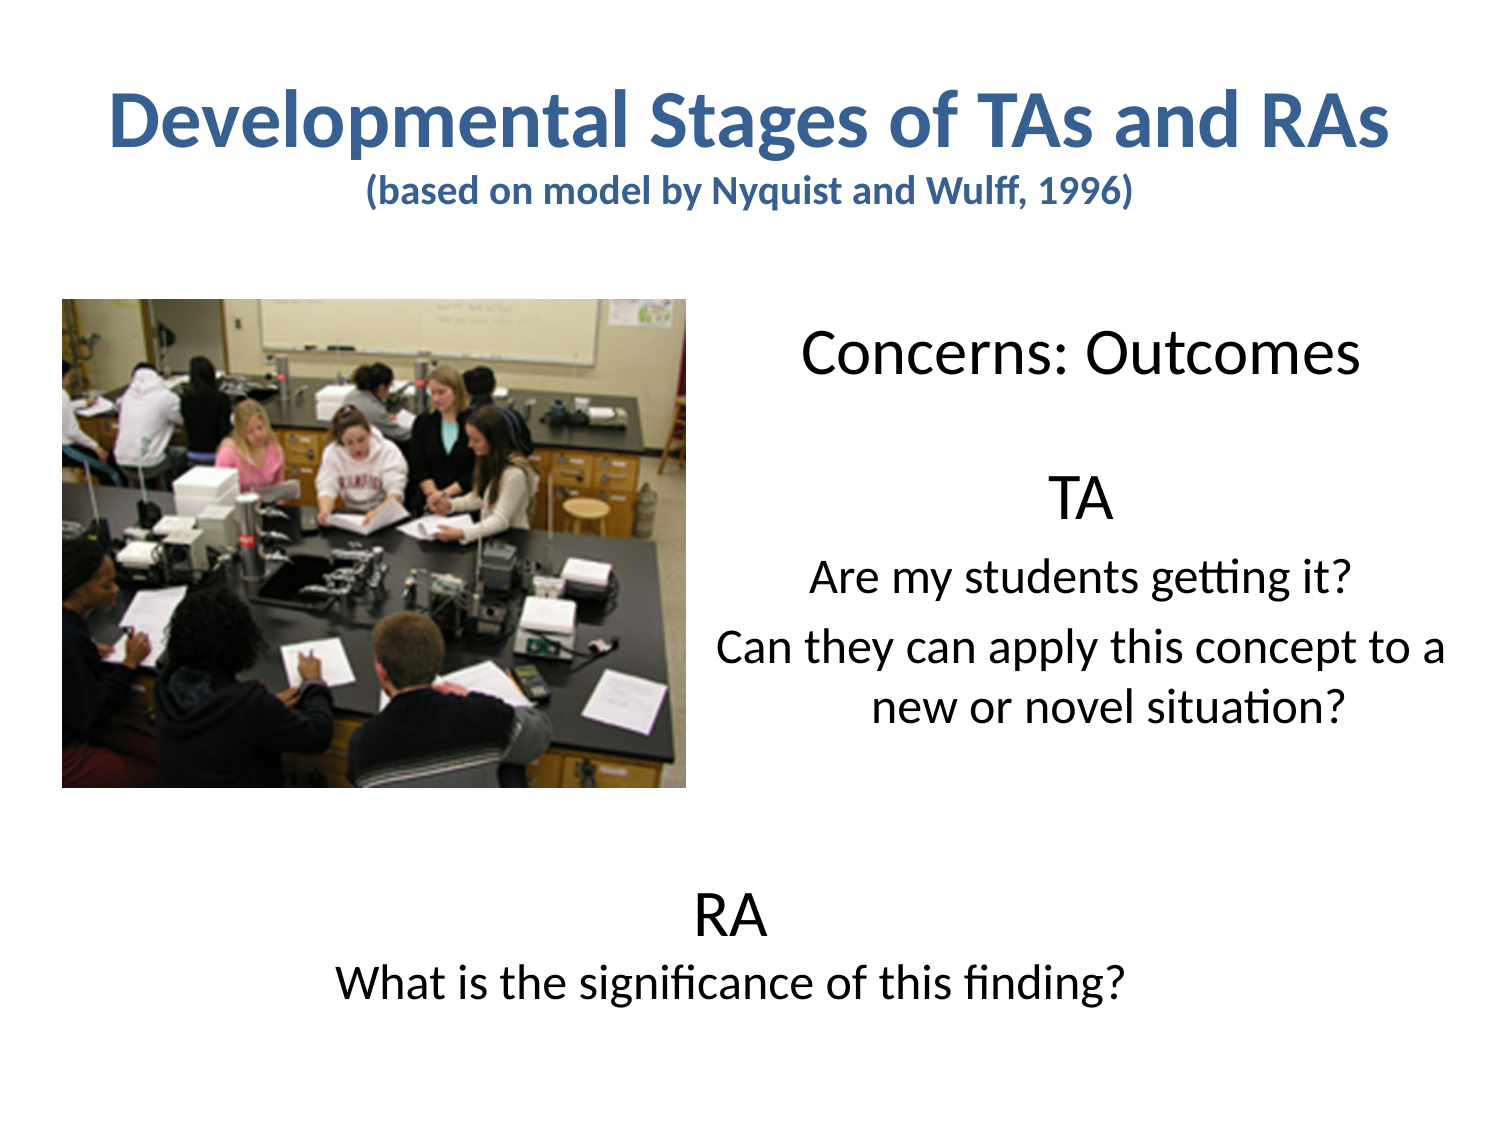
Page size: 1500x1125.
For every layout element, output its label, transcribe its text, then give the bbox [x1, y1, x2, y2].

title Developmental Stages of TAs and RAs (based on model by Nyquist and Wulff, 1996) [74, 44, 1426, 233]
list Concerns: Outcomes TA Are my students getting it? Can they can apply this concept to a new or novel situation? [686, 299, 1500, 788]
text_box RA What is the significance of this finding? [274, 862, 1188, 1018]
picture [62, 299, 686, 788]
